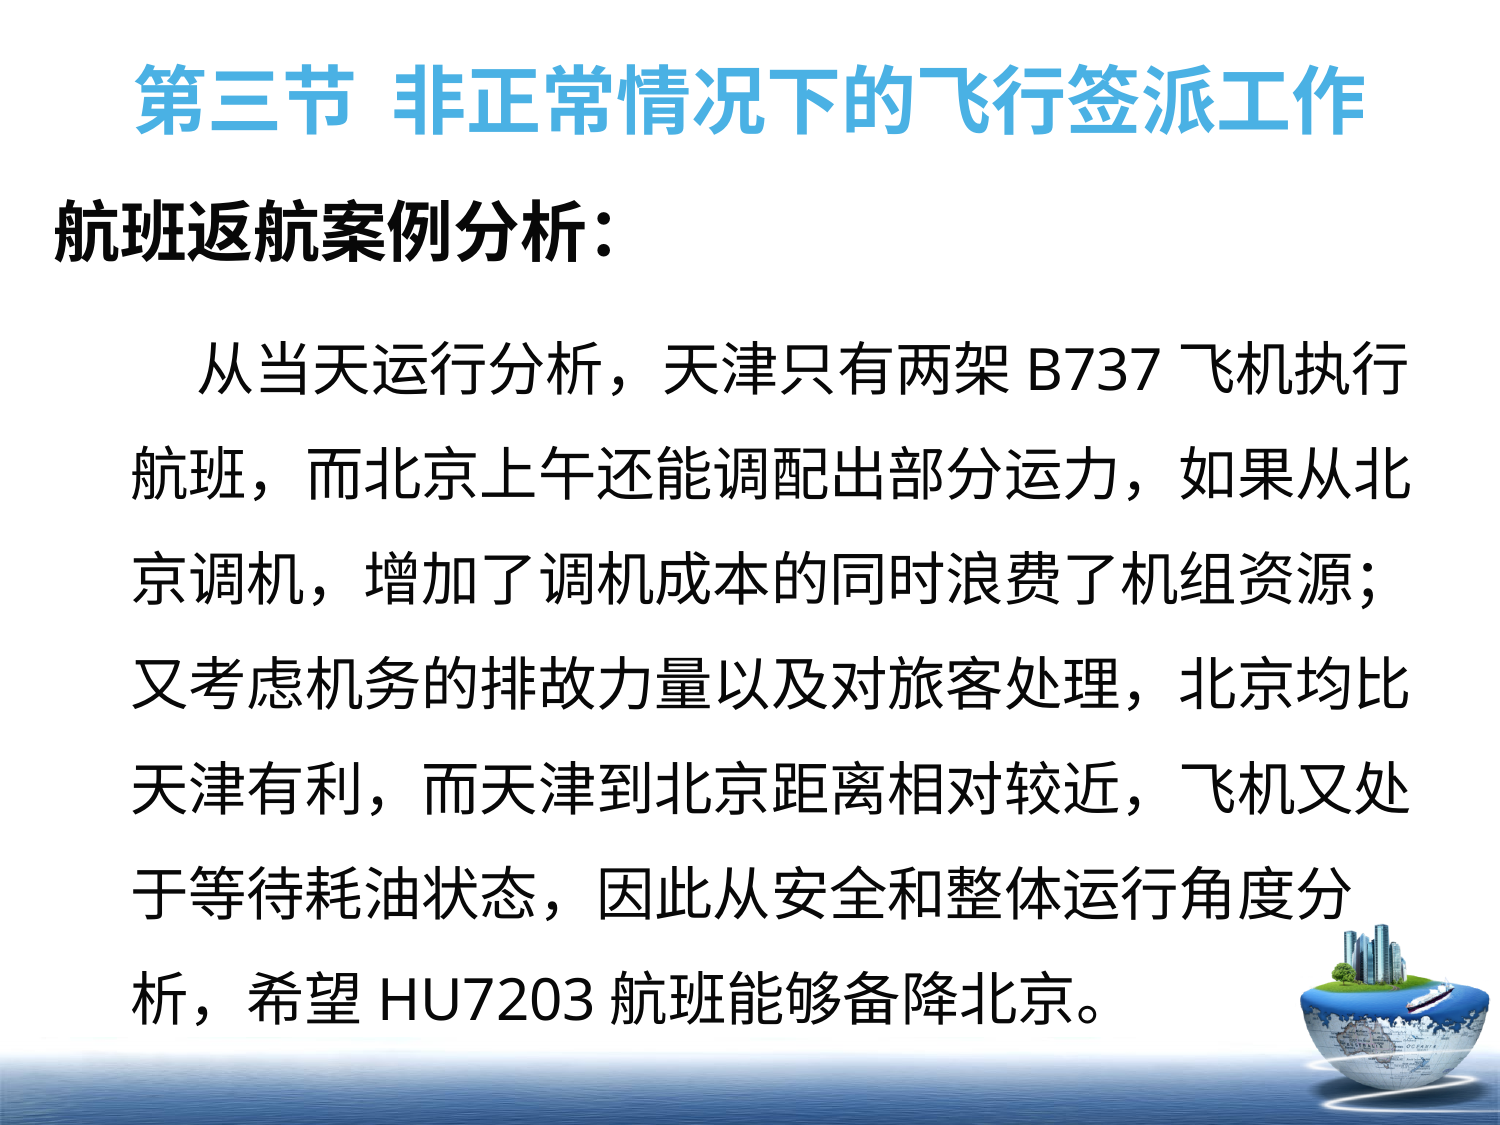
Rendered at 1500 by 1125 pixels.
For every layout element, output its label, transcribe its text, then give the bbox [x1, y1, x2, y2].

list 从当天运行分析，天津只有两架B737飞机执行航班，而北京上午还能调配出部分运力，如果从北京调机，增加了调机成本的同时浪费了机组资源；又考虑机务的排故力量以及对旅客处理，北京均比天津有利，而天津到北京距离相对较近，飞机又处于等待耗油状态，因此从安全和整体运行角度分析，希望HU7203航班能够备降北京。 [115, 289, 1478, 589]
text_box 航班返航案例分析： [38, 182, 1085, 278]
title 第三节 非正常情况下的飞行签派工作 [0, 9, 1500, 152]
picture [0, 920, 1500, 1125]
